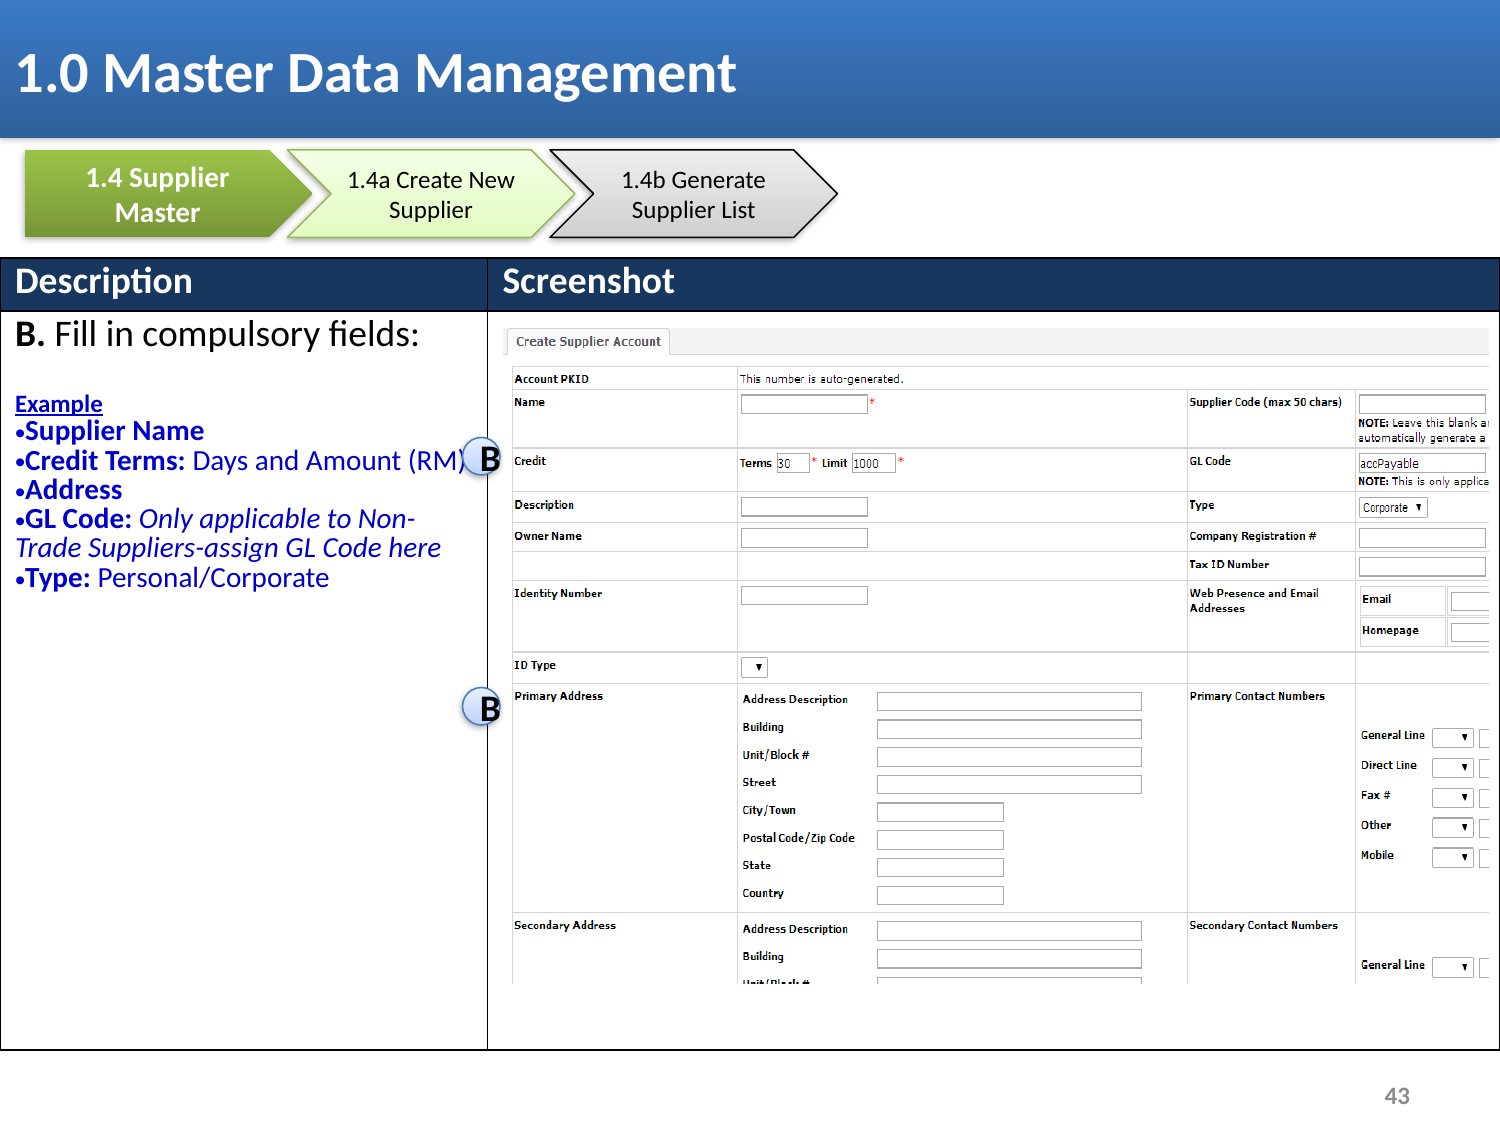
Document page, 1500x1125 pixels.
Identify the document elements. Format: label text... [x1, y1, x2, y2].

text_box 1.4b Generate Supplier List [549, 149, 838, 239]
text_box 1.4a Create New Supplier [286, 149, 576, 239]
text_box 1.4 Supplier Master [24, 149, 313, 238]
picture [503, 327, 1489, 984]
text_box B [461, 436, 498, 476]
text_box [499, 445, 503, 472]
table_header Description [1, 259, 487, 310]
table_cell [488, 312, 1499, 1049]
slide_number 98 [488, 331, 1492, 990]
text_box B [461, 686, 498, 726]
table_cell B. Fill in compulsory fields: Example Supplier Name Credit Terms: Days and Amount (RM) Address GL Code: Only applicable to Non-Trade Suppliers-assign GL Code here Type: Personal/Corporate [1, 312, 487, 1049]
table_header Screenshot [488, 259, 1499, 310]
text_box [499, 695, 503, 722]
slide_number 43 [1074, 1065, 1425, 1125]
text_box 1.0 Master Data Management [0, 0, 1500, 138]
